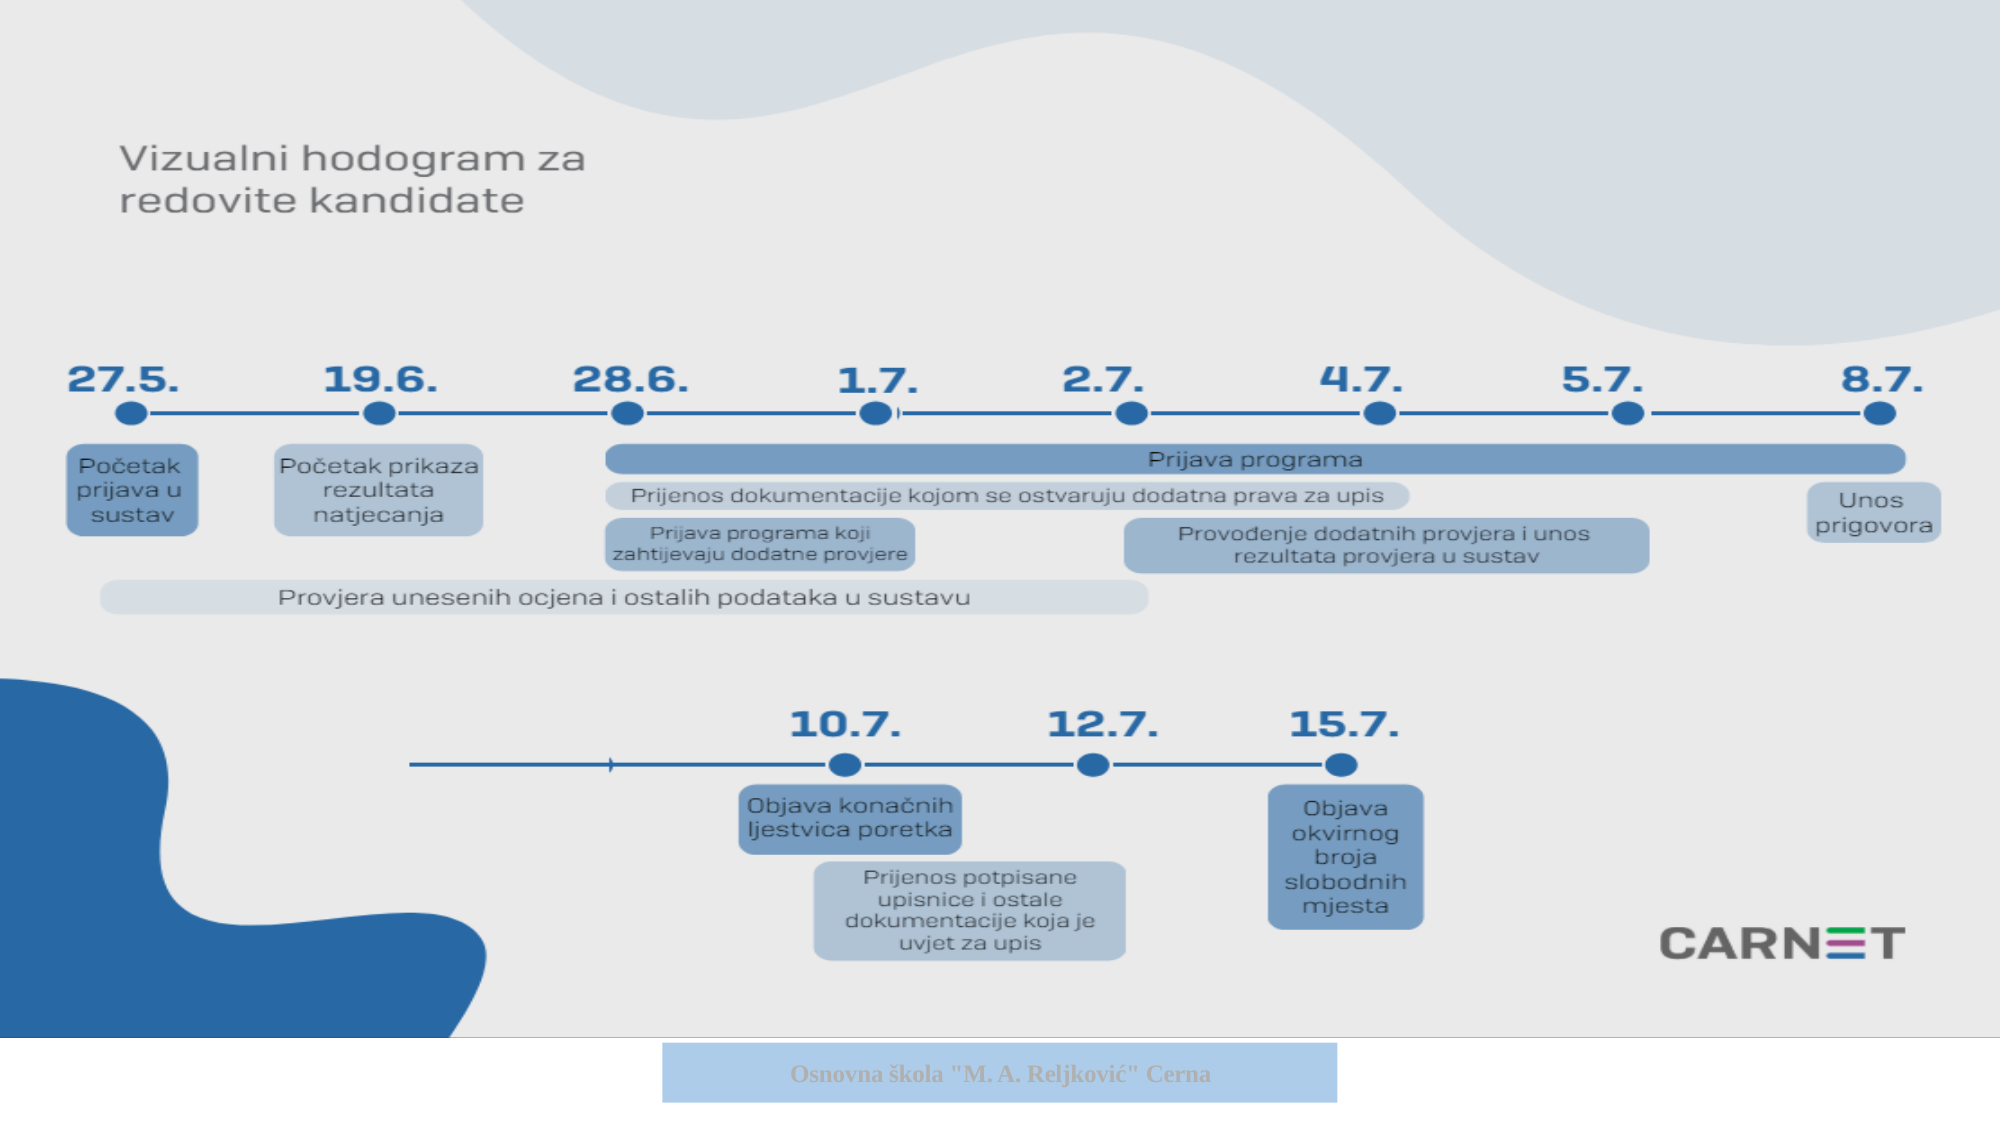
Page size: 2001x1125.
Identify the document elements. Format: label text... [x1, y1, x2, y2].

footer Osnovna škola "M. A. Reljković" Cerna [662, 1042, 1338, 1103]
picture [0, 0, 2000, 1038]
